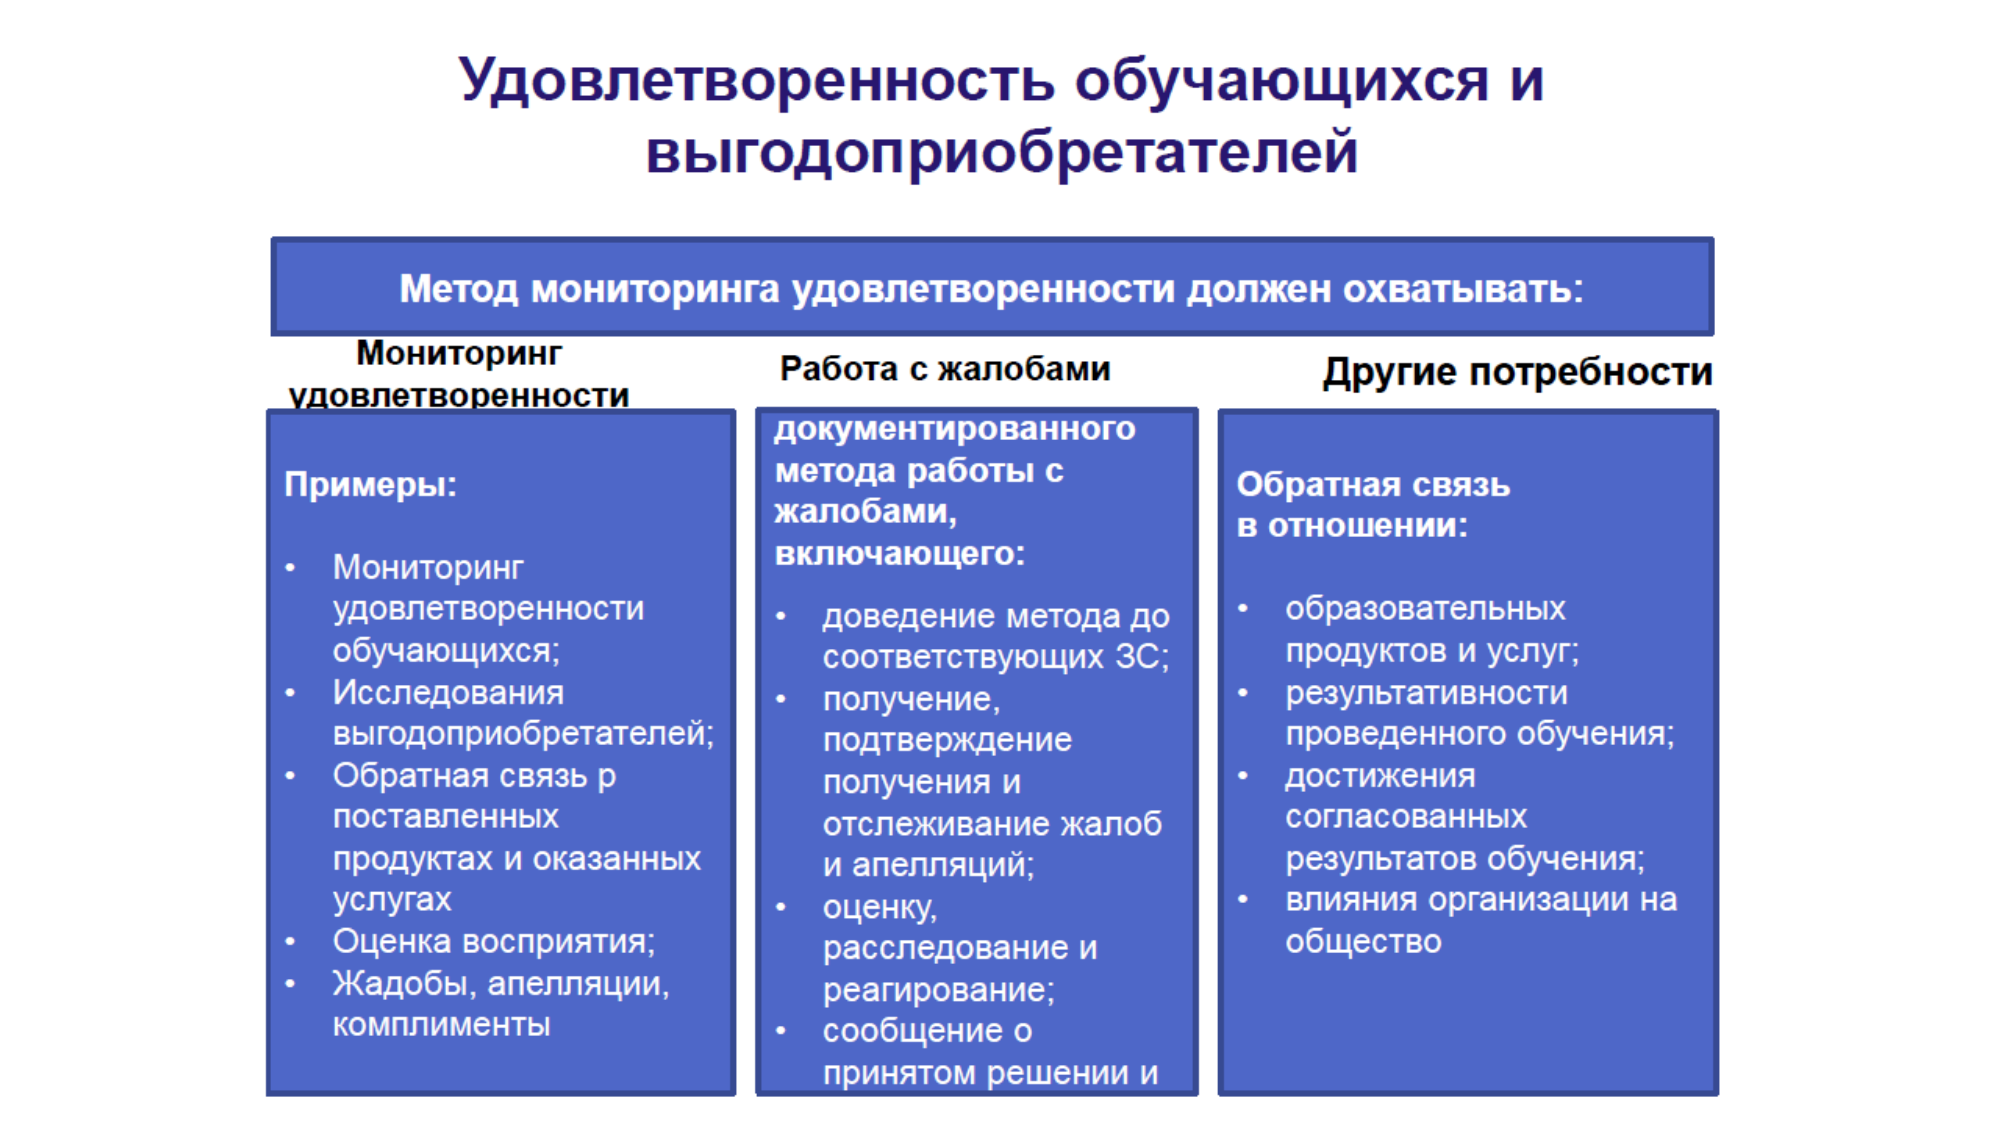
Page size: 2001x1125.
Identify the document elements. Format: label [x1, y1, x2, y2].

picture [235, 13, 1765, 1111]
